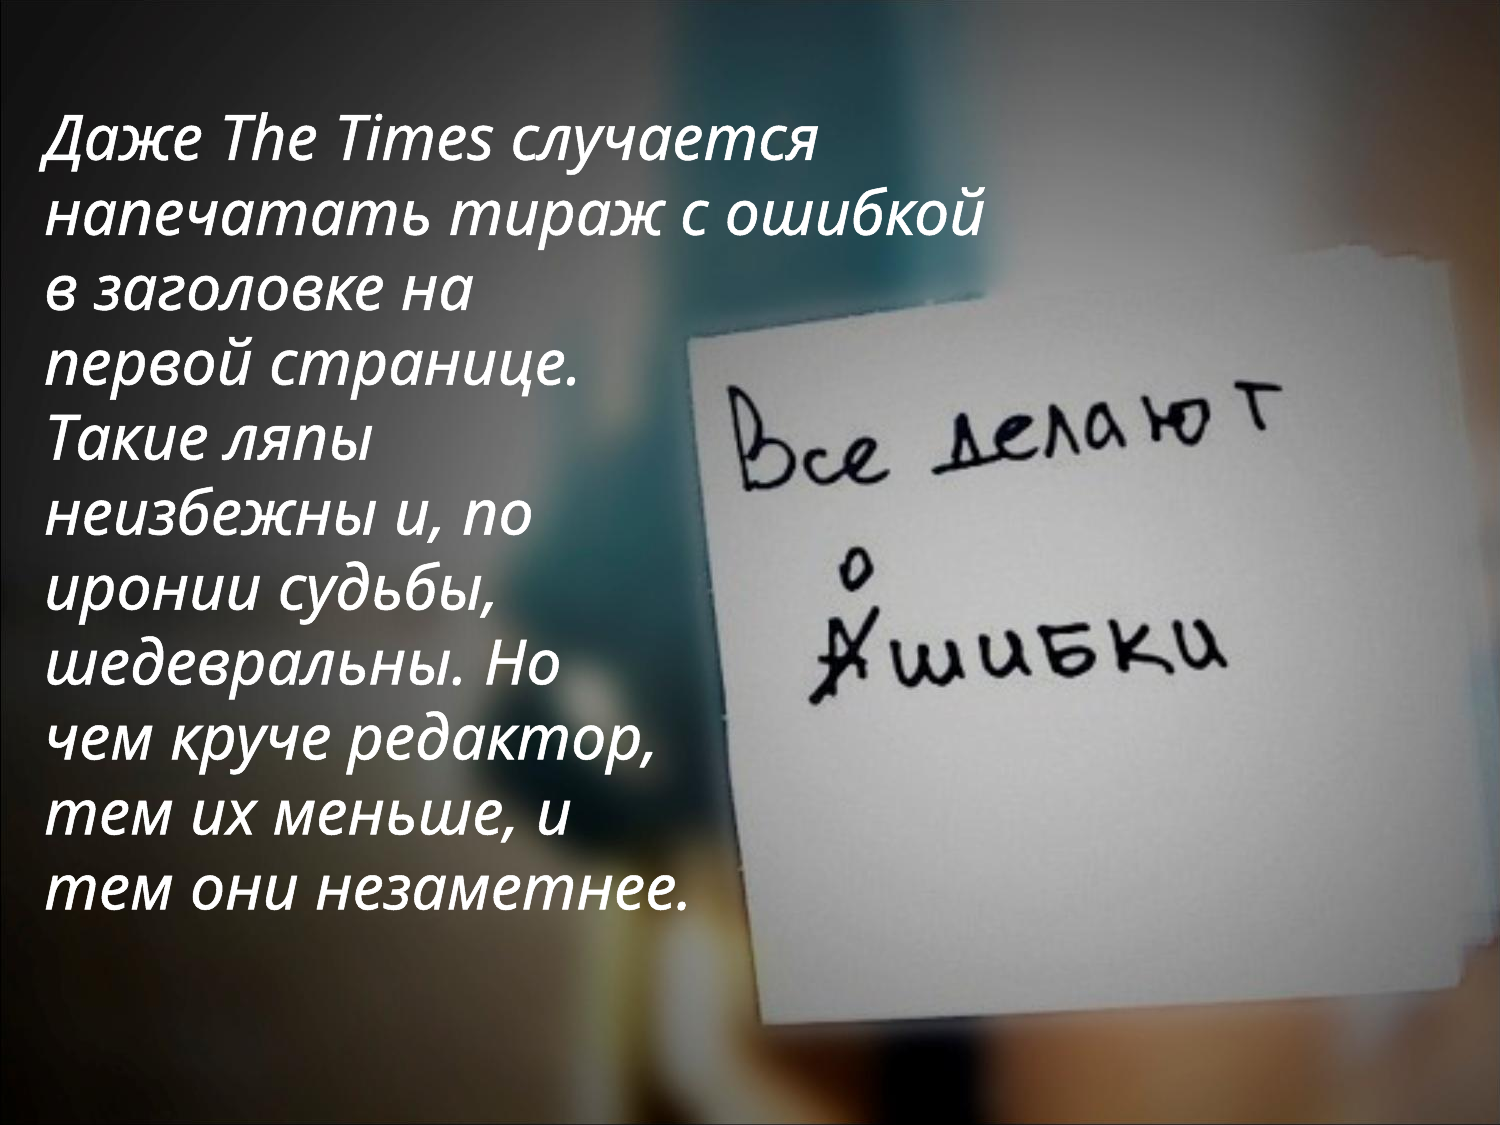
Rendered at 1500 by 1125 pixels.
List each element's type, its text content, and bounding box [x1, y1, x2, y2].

text_box Даже Тhe Times случается напечатать тираж с ошибкой в заголовке на первой странице. Такие ляпы неизбежны и, по иронии судьбы, шедевральны. Но чем круче редактор, тем их меньше, и тем они незаметнее. [29, 90, 1500, 930]
picture [0, 0, 1500, 1125]
